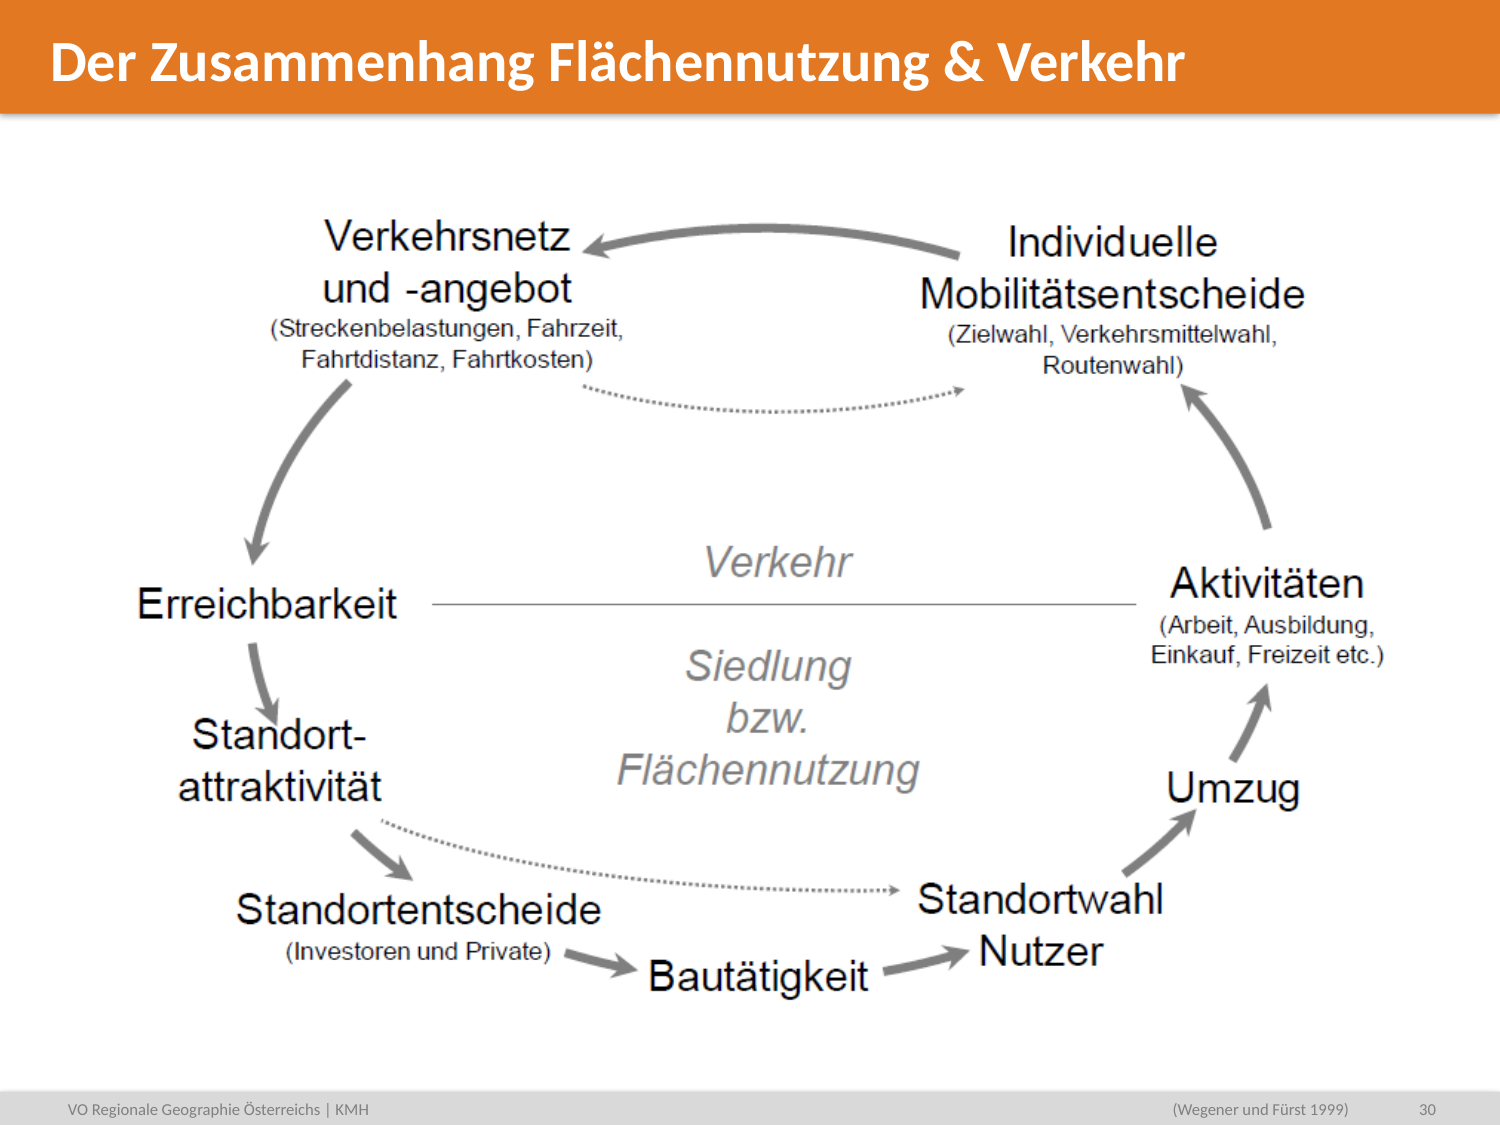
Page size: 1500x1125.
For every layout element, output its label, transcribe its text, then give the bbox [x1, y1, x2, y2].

list (Wegener und Fürst 1999) [726, 1091, 1364, 1125]
title Der Zusammenhang Flächennutzung & Verkehr [35, 15, 1451, 91]
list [120, 193, 1393, 1009]
